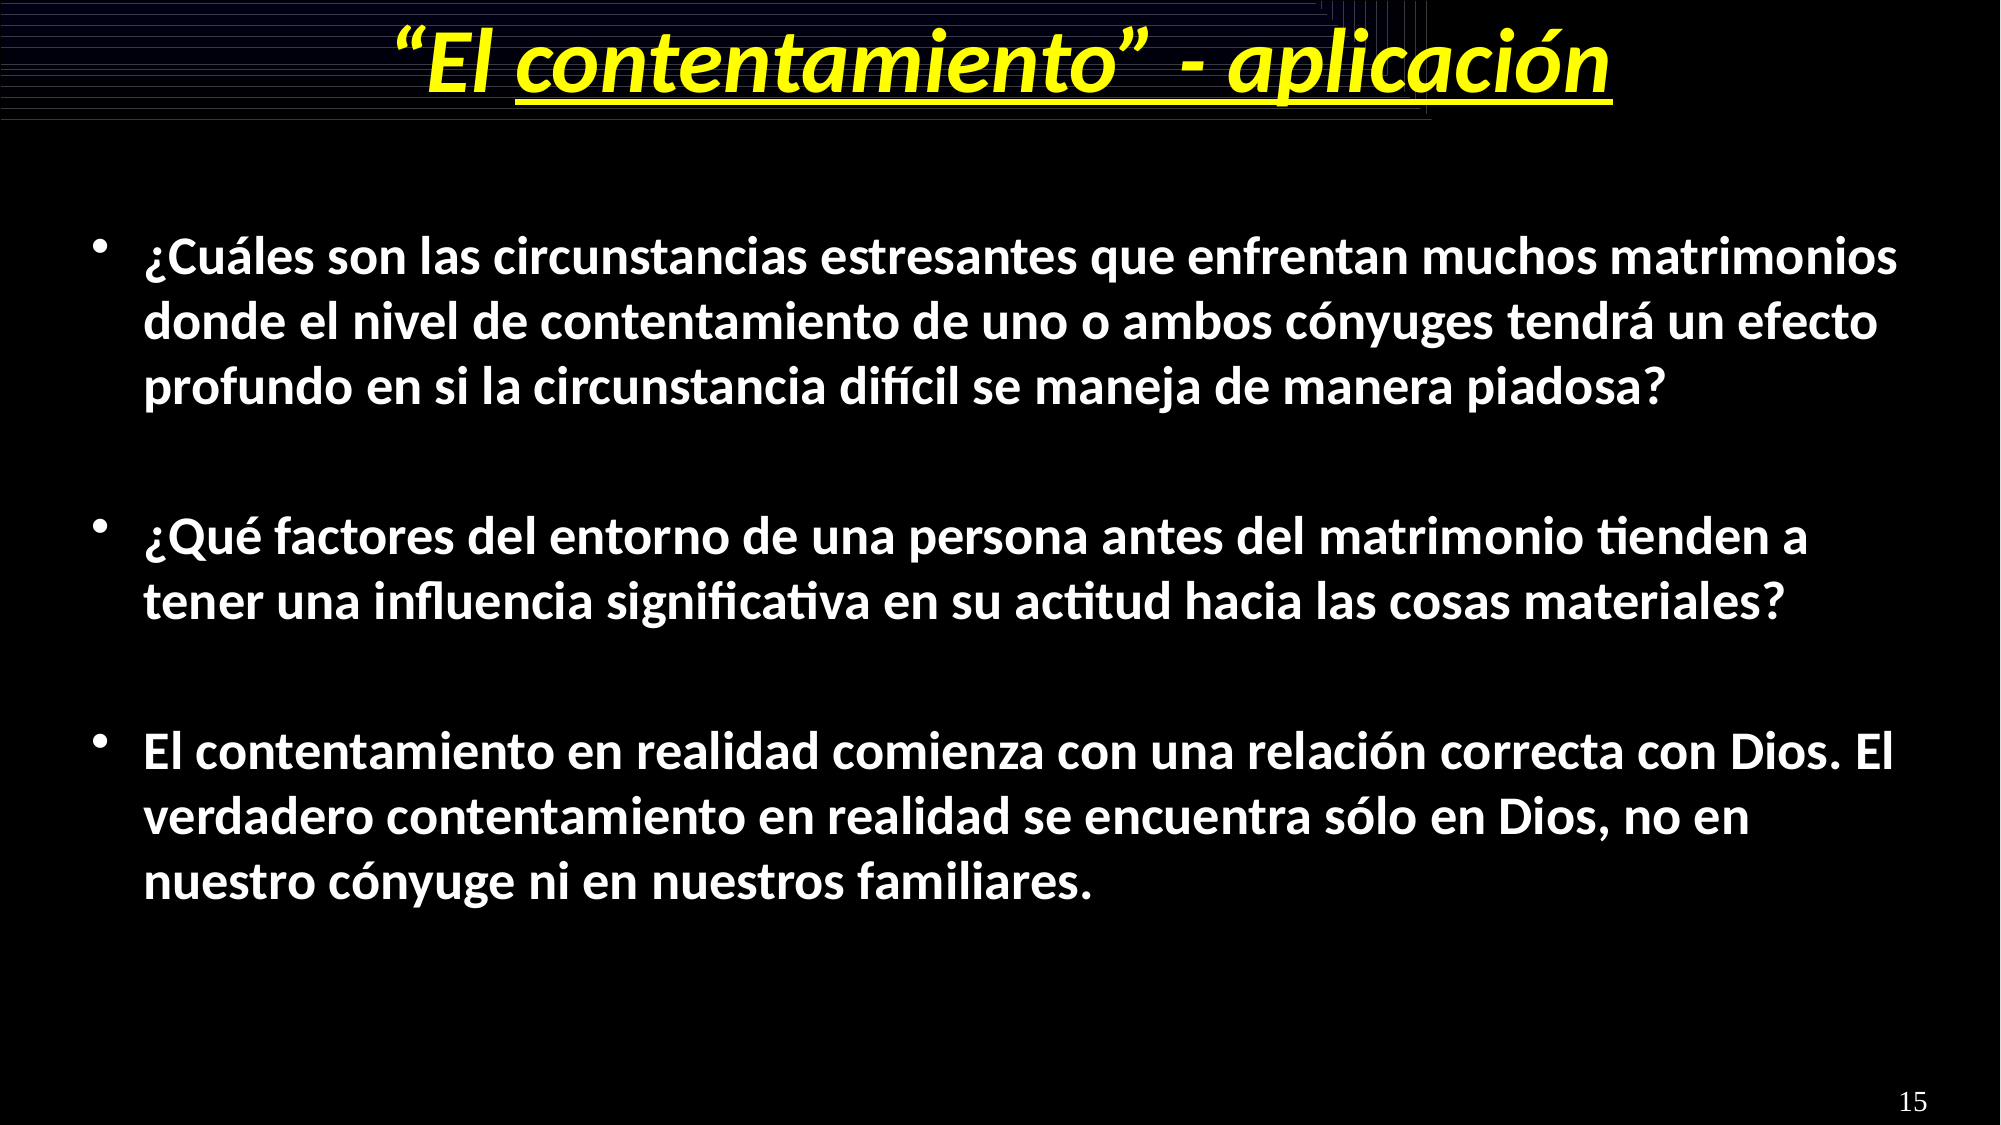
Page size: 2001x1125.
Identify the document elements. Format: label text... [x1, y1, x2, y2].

title “El contentamiento” - aplicación [0, 0, 2000, 113]
slide_number 15 [1883, 1074, 2000, 1125]
list ¿Cuáles son las circunstancias estresantes que enfrentan muchos matrimonios donde el nivel de contentamiento de uno o ambos cónyuges tendrá un efecto profundo en si la circunstancia difícil se maneja de manera piadosa? ¿Qué factores del entorno de una persona antes del matrimonio tienden a tener una influencia significativa en su actitud hacia las cosas materiales? El contentamiento en realidad comienza con una relación correcta con Dios. El verdadero contentamiento en realidad se encuentra sólo en Dios, no en nuestro cónyuge ni en nuestros familiares. [75, 212, 1934, 976]
